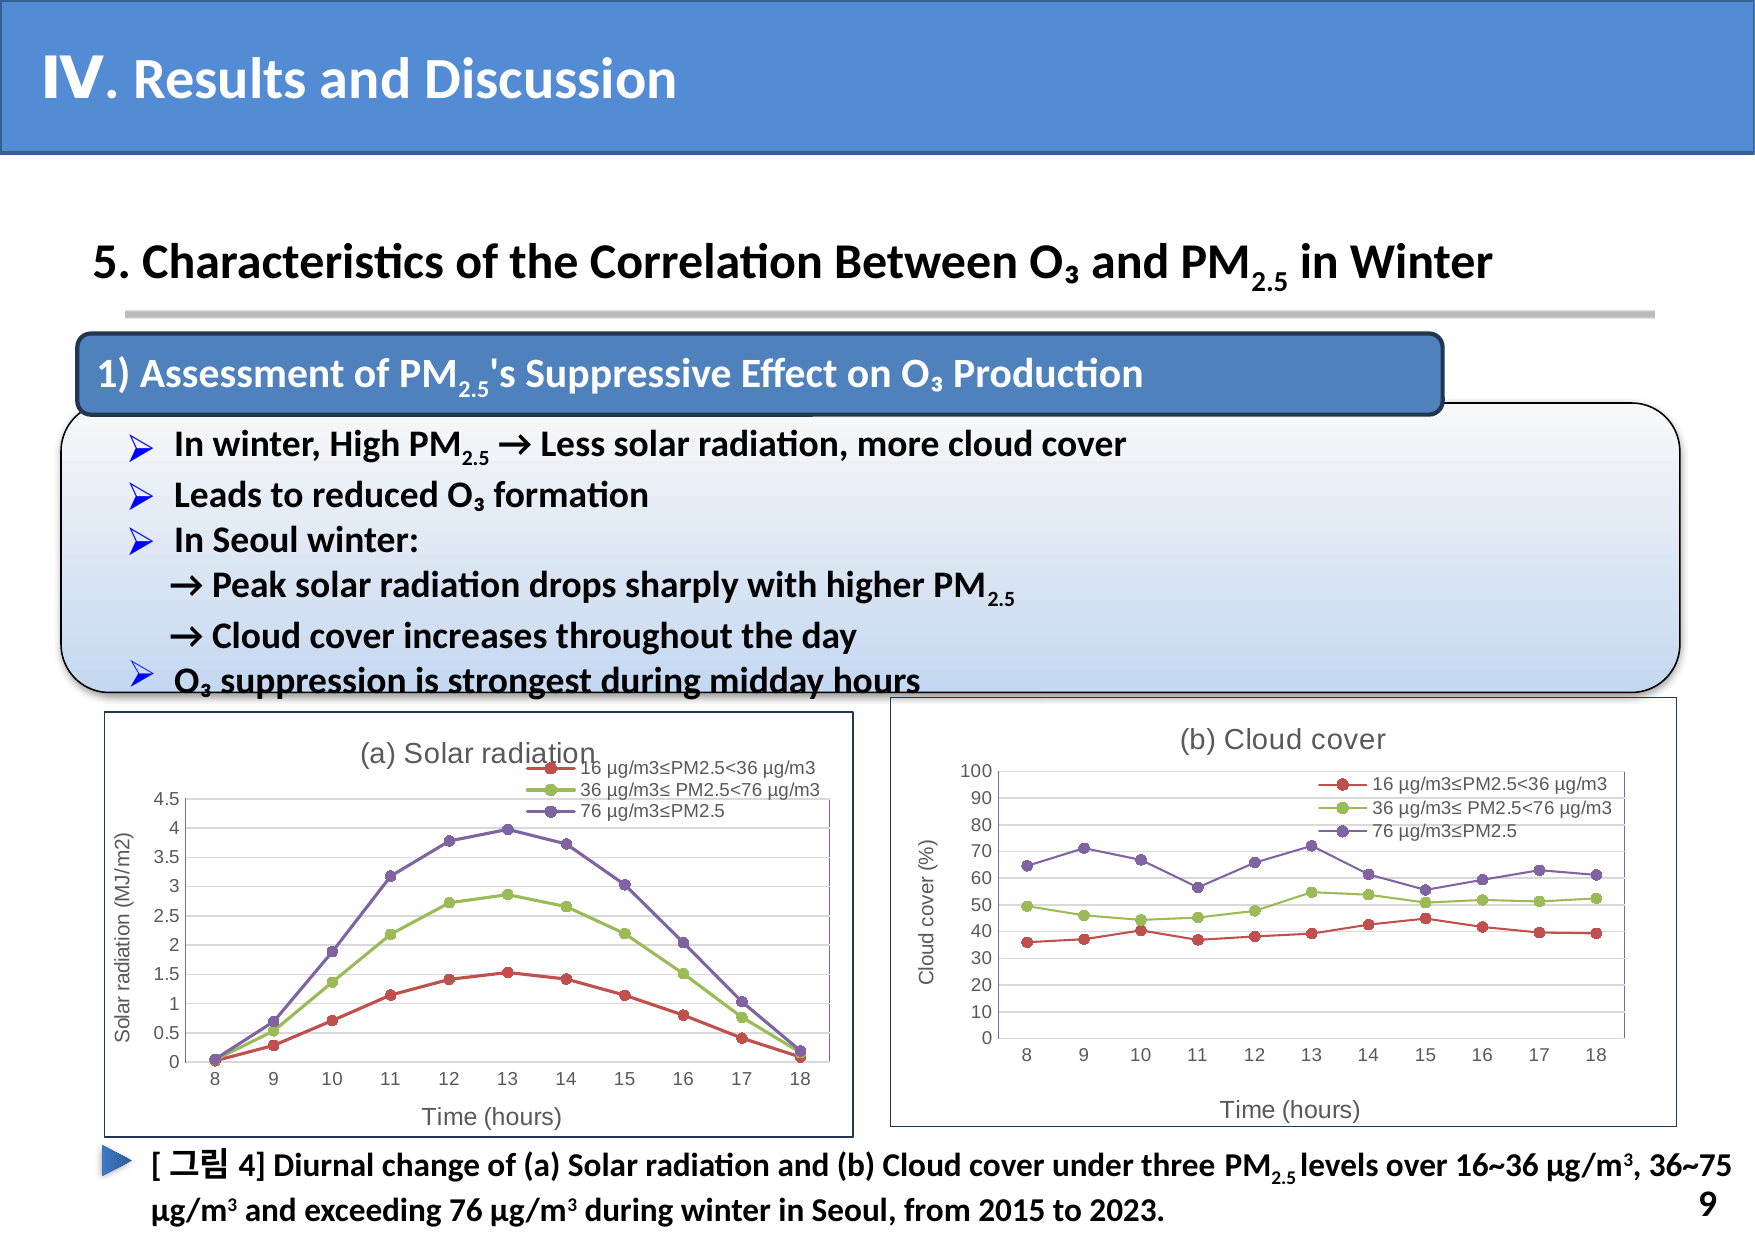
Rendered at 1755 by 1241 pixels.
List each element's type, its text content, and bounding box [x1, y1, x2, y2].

text_box Ⅳ. Results and Discussion [26, 32, 956, 119]
chart [103, 710, 854, 1139]
text_box [102, 1145, 133, 1176]
text_box In winter, High PM2.5 → Less solar radiation, more cloud cover Leads to reduced O₃ formation In Seoul winter: → Peak solar radiation drops sharply with higher PM2.5 → Cloud cover increases throughout the day O₃ suppression is strongest during midday hours [112, 411, 1677, 709]
chart [889, 697, 1677, 1131]
slide_number 9 [1382, 1171, 1733, 1232]
text_box [0, 0, 1755, 153]
text_box [1440, 402, 1659, 411]
text_box [61, 412, 112, 693]
text_box 5. Characteristics of the Correlation Between O₃ and PM2.5 in Winter [77, 221, 1558, 305]
text_box [그림4] Diurnal change of (a) Solar radiation and (b) Cloud cover under three PM2.5 levels over 16~36 µg/m3, 36~75 µg/m3 and exceeding 76 µg/m3 during winter in Seoul, from 2015 to 2023. [135, 1135, 1755, 1236]
picture [125, 308, 1655, 322]
text_box 1) Assessment of PM2.5's Suppressive Effect on O₃ Production [77, 333, 1443, 415]
